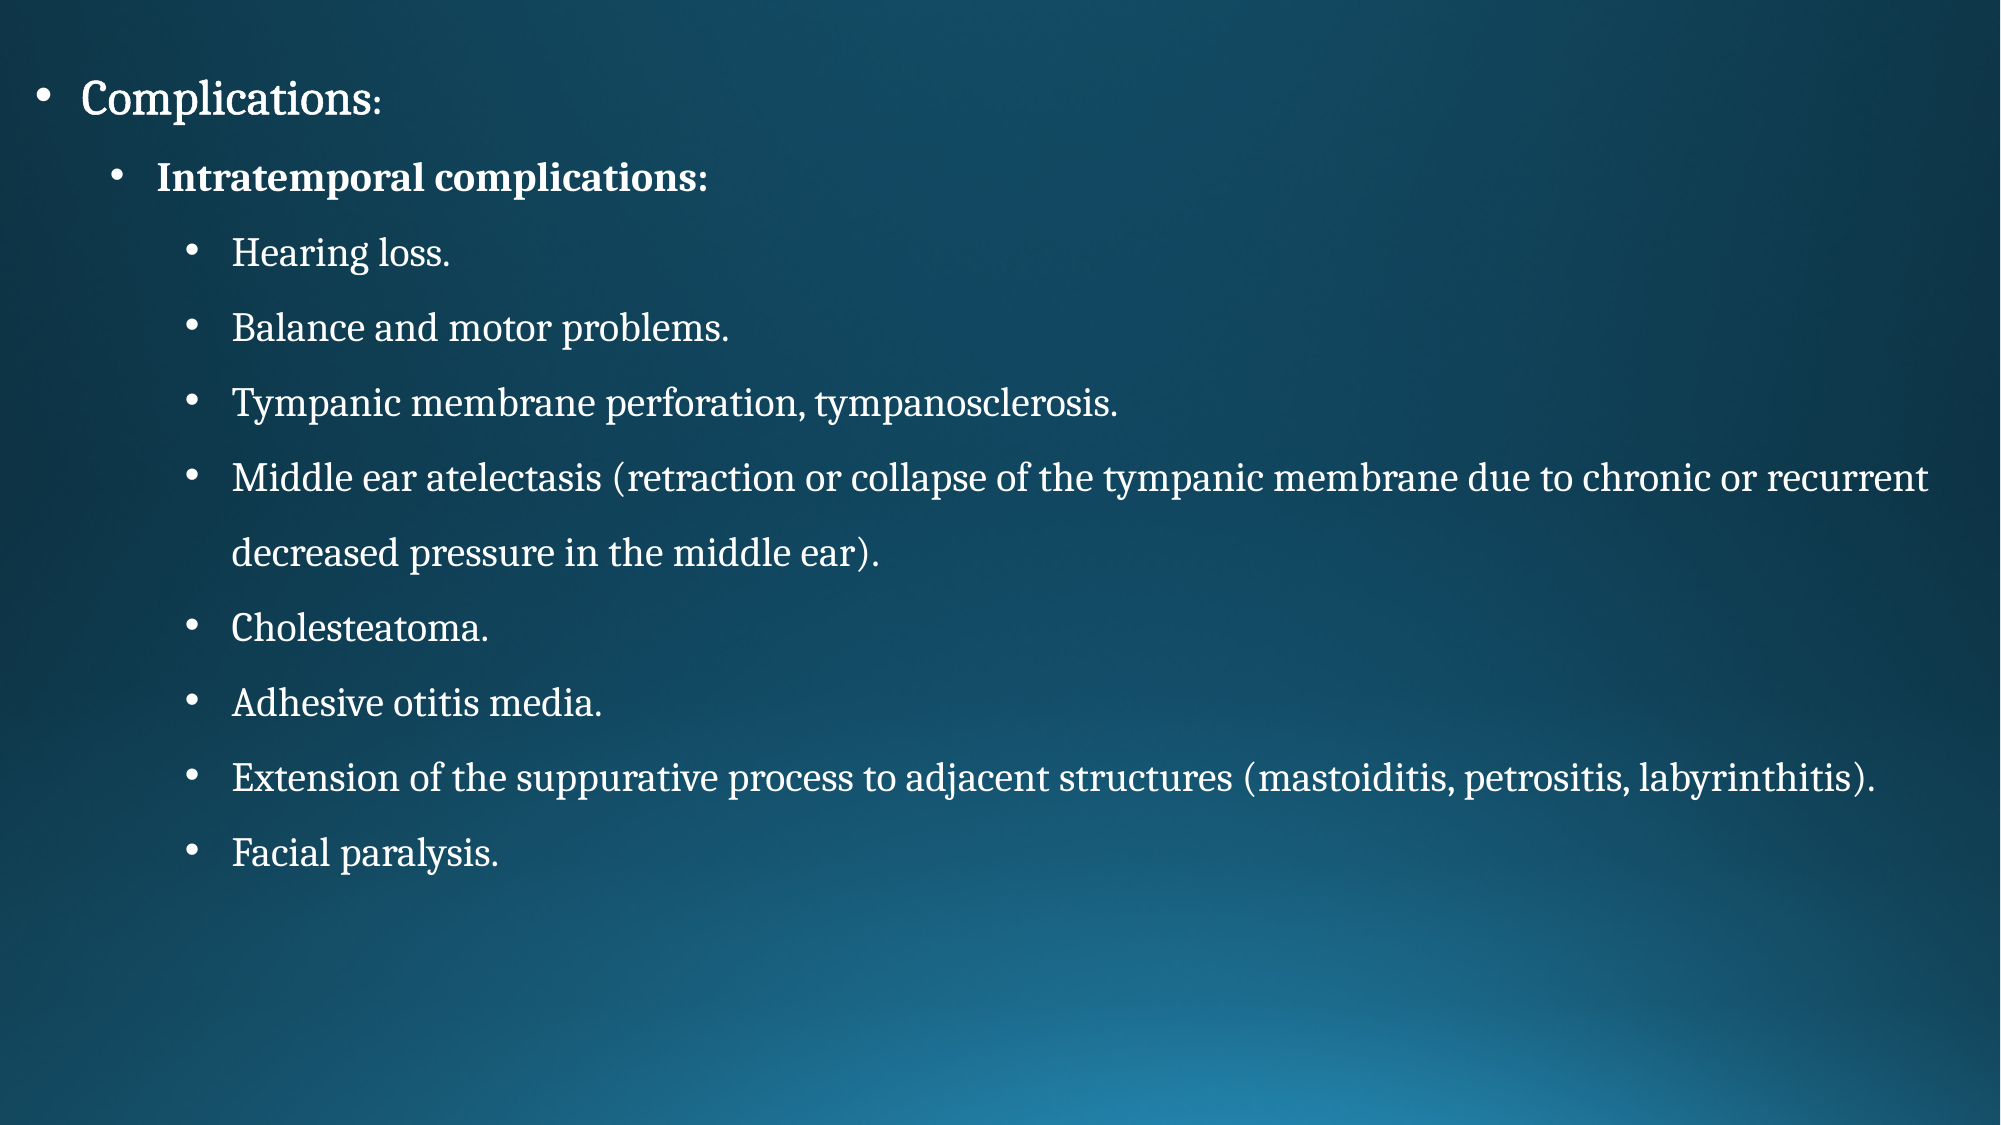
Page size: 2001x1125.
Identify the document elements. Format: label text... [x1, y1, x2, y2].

picture [0, 0, 2001, 1125]
text_box Complications: Intratemporal complications: Hearing loss. Balance and motor problems. Tympanic membrane perforation, tympanosclerosis. Middle ear atelectasis (retraction or collapse of the tympanic membrane due to chronic or recurrent decreased pressure in the middle ear). Cholesteatoma. Adhesive otitis media. Extension of the suppurative process to adjacent structures (mastoiditis, petrositis, labyrinthitis). Facial paralysis. [19, 27, 1951, 950]
